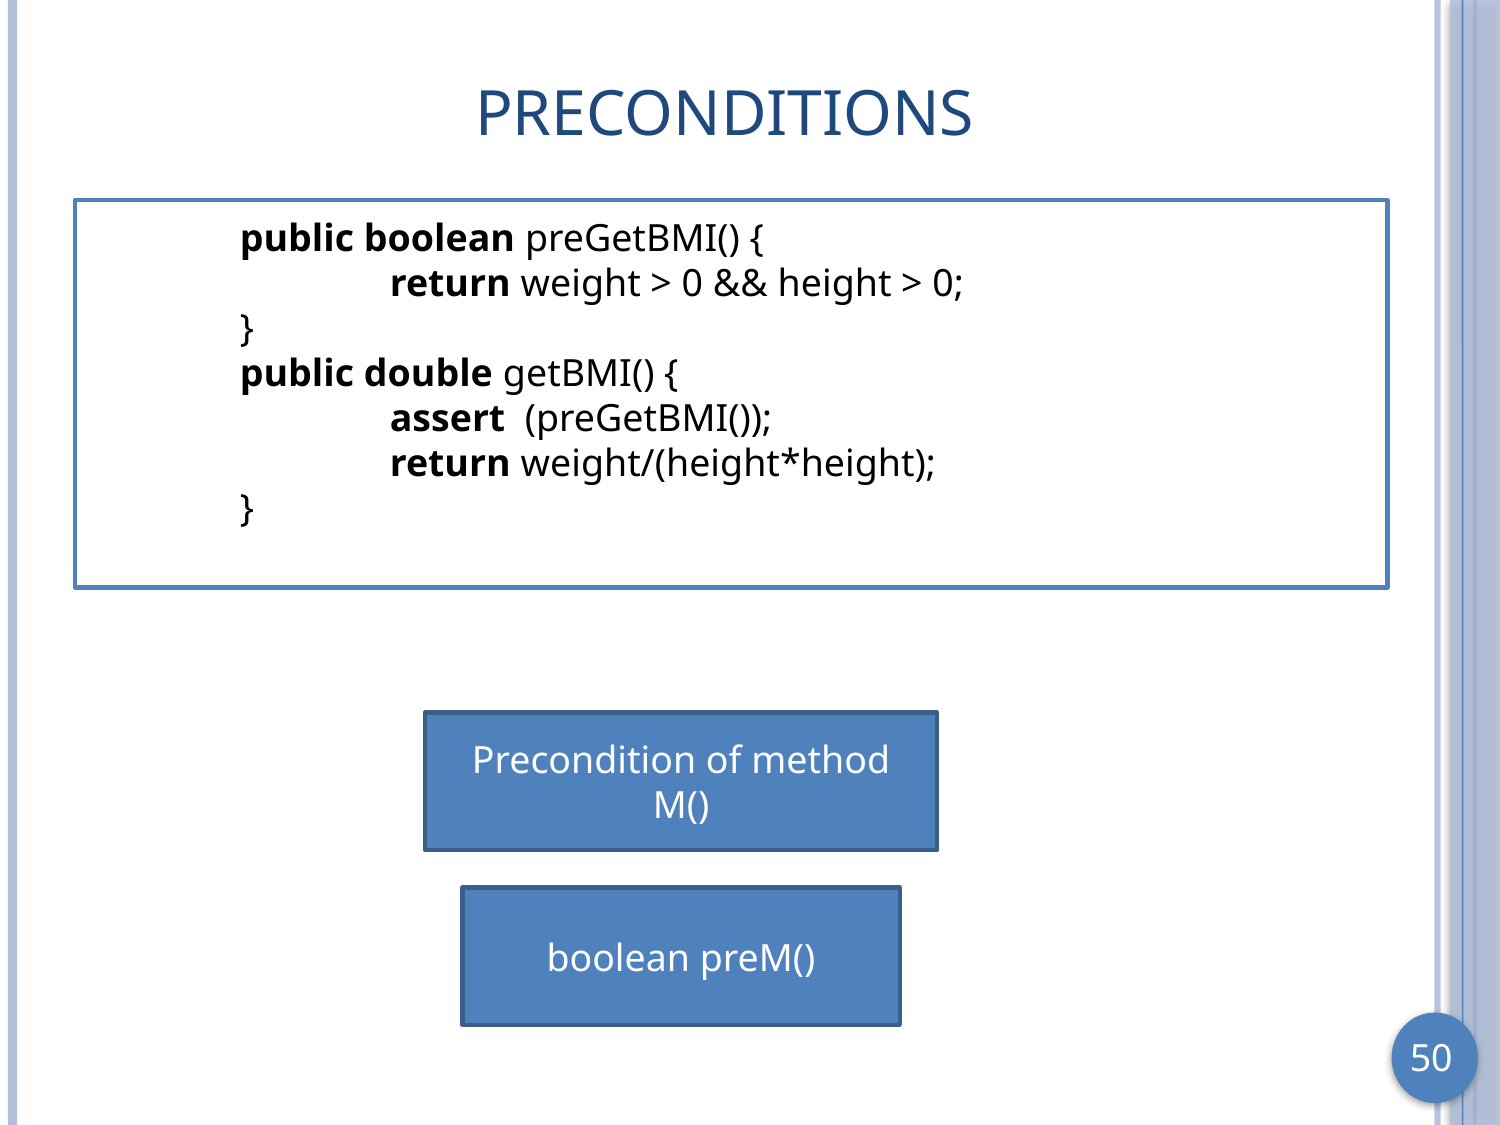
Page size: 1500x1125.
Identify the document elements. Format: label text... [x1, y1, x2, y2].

title Preconditions [75, 45, 1375, 175]
text_box Precondition of method M() [423, 710, 939, 852]
text_box boolean preM() [460, 885, 902, 1027]
text_box public boolean preGetBMI() { return weight > 0 && height > 0; } public double getBMI() { assert (preGetBMI()); return weight/(height*height); } [73, 198, 1390, 590]
